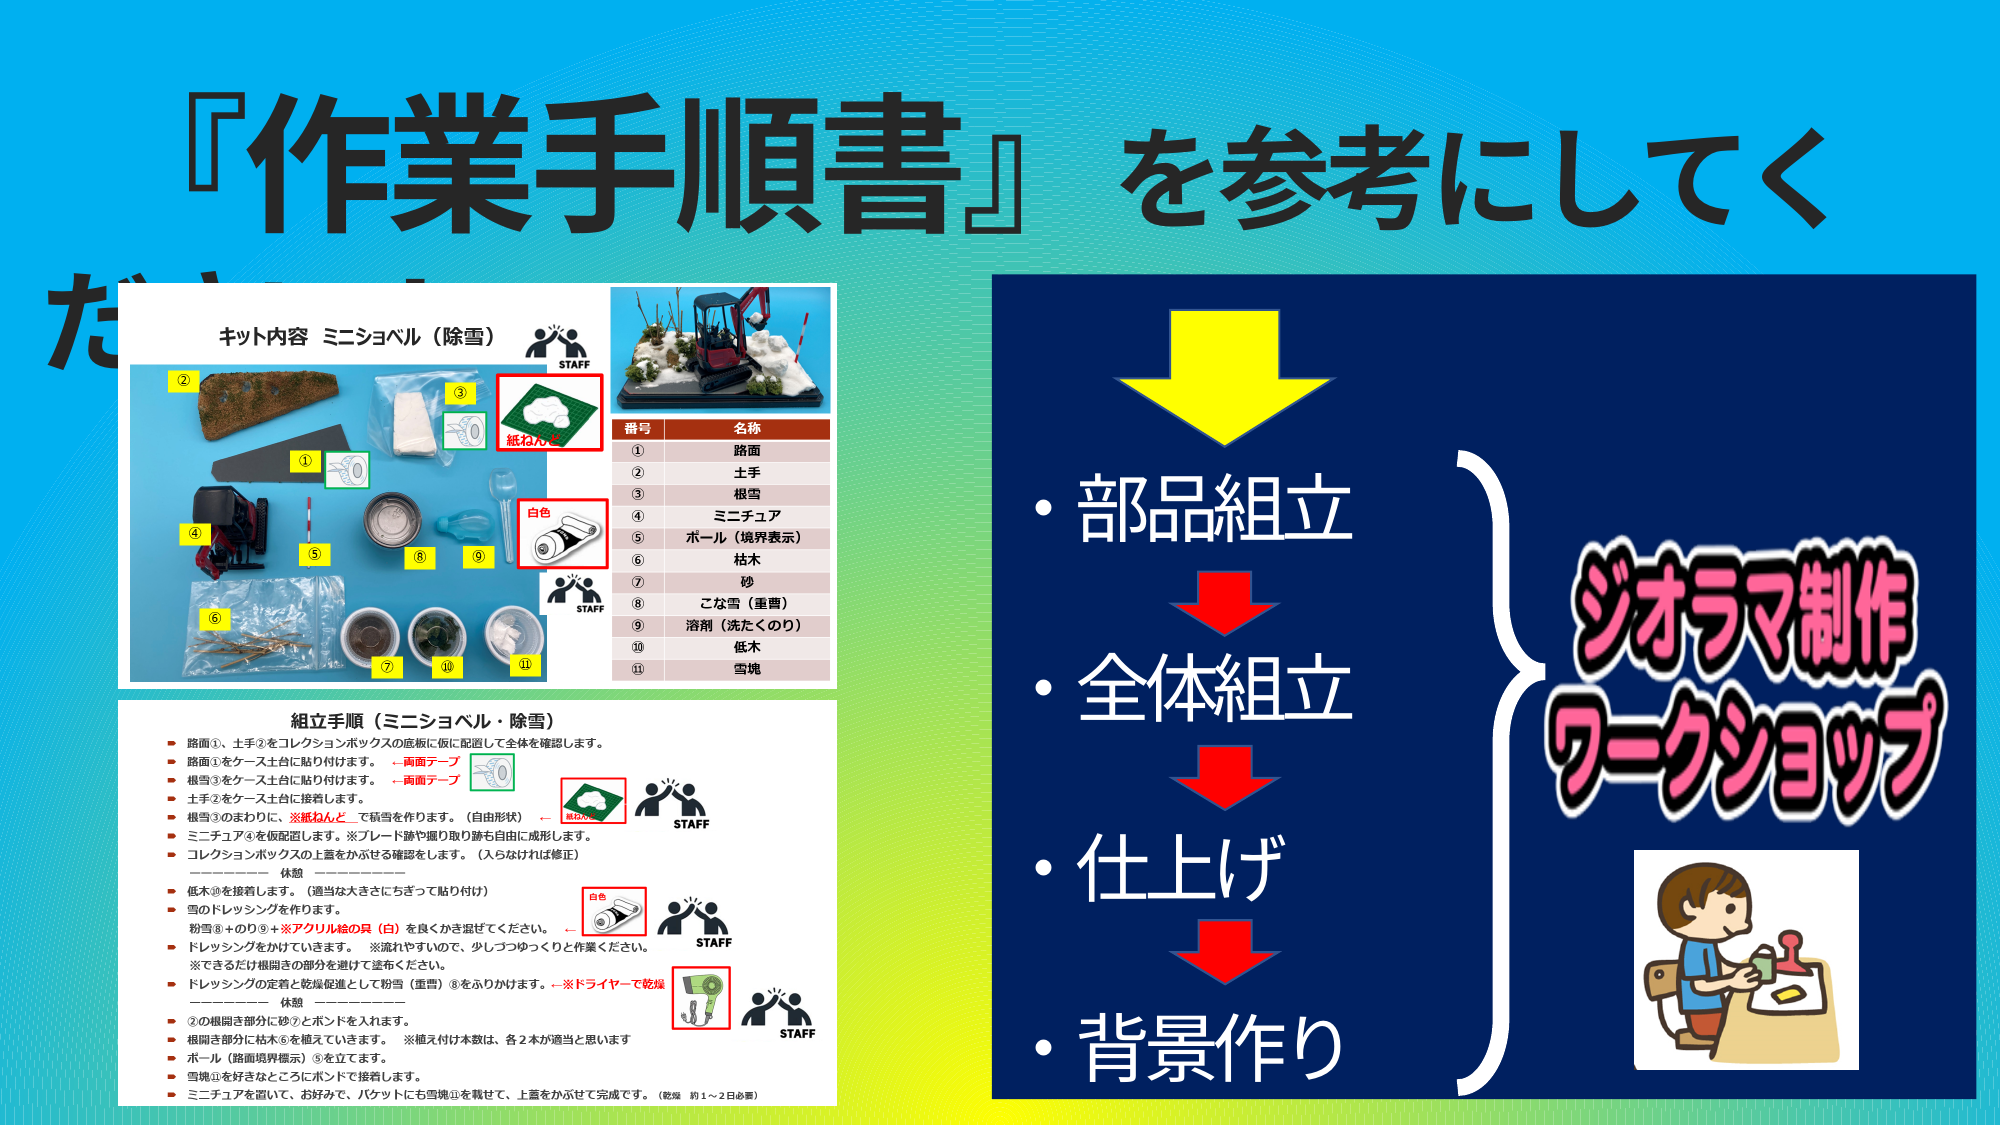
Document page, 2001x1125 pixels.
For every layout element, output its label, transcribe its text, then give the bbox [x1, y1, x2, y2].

picture [49, 274, 106, 369]
text_box [1457, 457, 1516, 1089]
text_box [1111, 308, 1338, 448]
text_box 『作業手順書』を参考にしてください！ [26, 63, 1967, 260]
picture [118, 700, 837, 1106]
text_box [1168, 744, 1282, 812]
text_box [1167, 570, 1282, 637]
picture [1516, 502, 1977, 1070]
picture [89, 272, 837, 689]
text_box [1168, 919, 1282, 986]
text_box ・部品組立 ・全体組立 ・仕上げ ・背景作り [991, 274, 1977, 1100]
